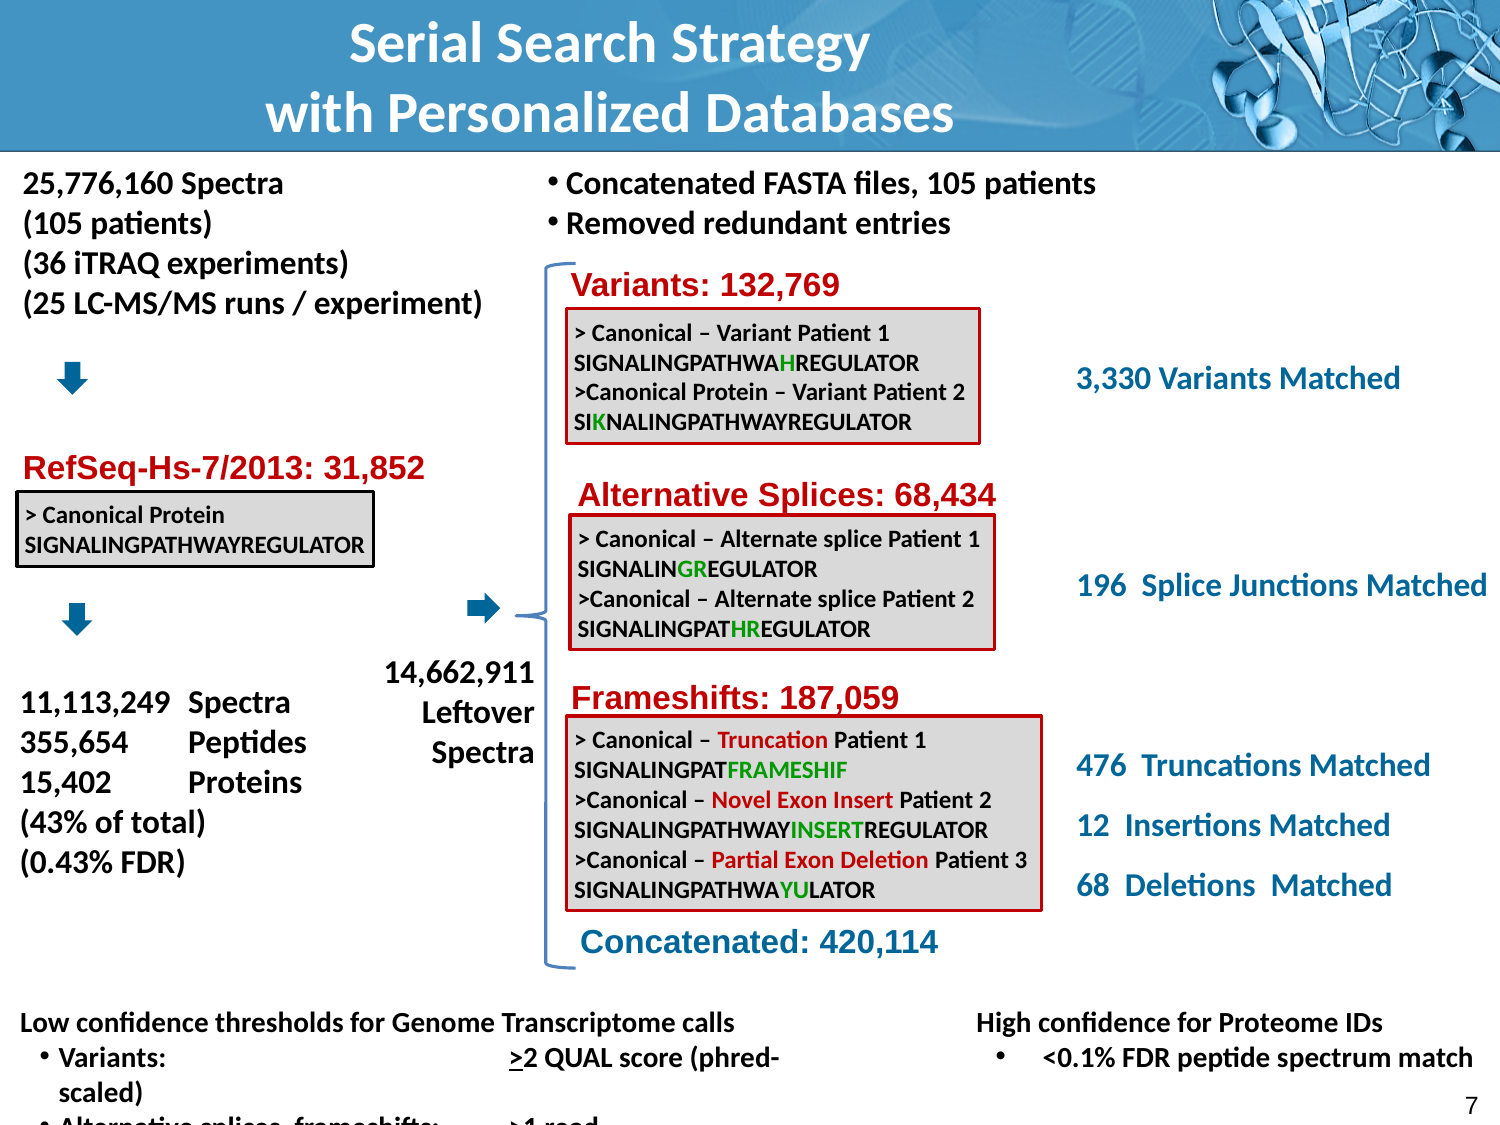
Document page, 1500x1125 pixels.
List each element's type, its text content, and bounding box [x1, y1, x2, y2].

text_box [59, 600, 95, 639]
text_box > Canonical Protein SIGNALINGPATHWAYREGULATOR [17, 494, 369, 567]
text_box 25,776,160 Spectra (105 patients) (36 iTRAQ experiments) (25 LC-MS/MS runs / experiment) [15, 154, 372, 329]
picture [0, 0, 1500, 152]
text_box 11,113,249 Spectra 355,654 Peptides 15,402 Proteins (43% of total) (0.43% FDR) [12, 673, 315, 888]
text_box [54, 359, 91, 397]
text_box RefSeq-Hs-7/2013: 31,852 [15, 438, 369, 494]
title Serial Search Strategy with Personalized Databases [10, 9, 1210, 140]
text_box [374, 153, 1500, 969]
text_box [12, 995, 1493, 1117]
